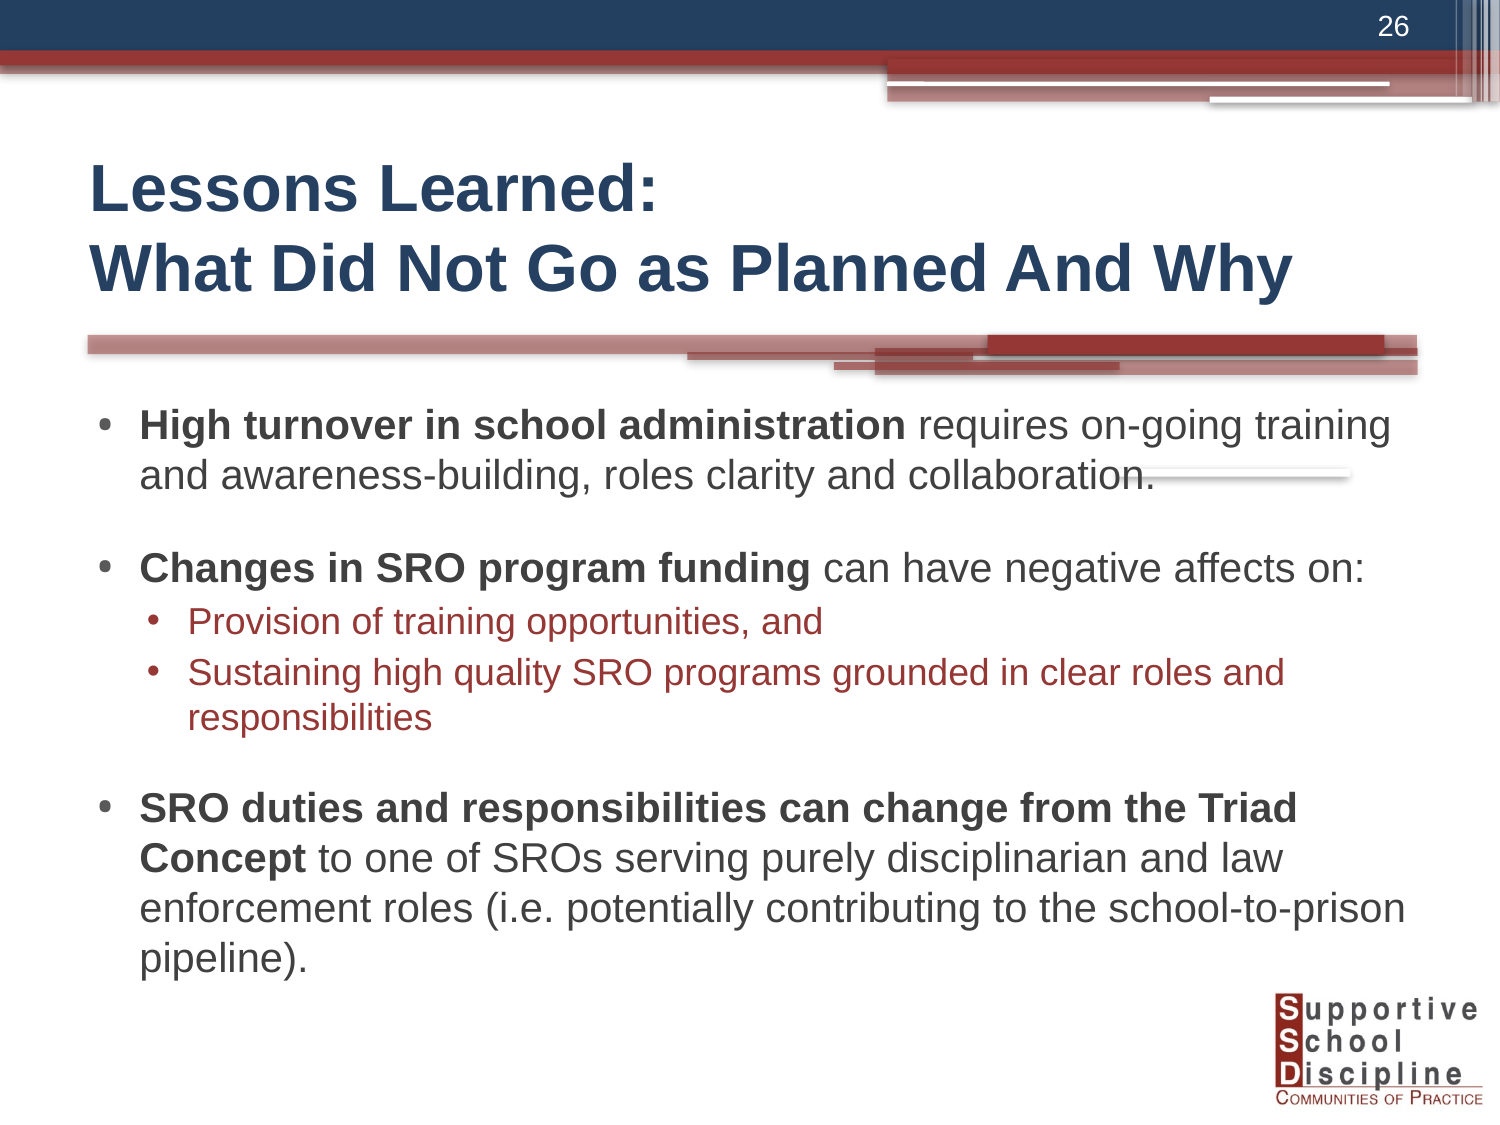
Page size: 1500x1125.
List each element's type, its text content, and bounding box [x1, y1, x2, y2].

text_box Lessons Learned: What Did Not Go as Planned And Why [74, 137, 1338, 313]
picture [1478, 992, 1483, 1113]
text_box 26 [1362, 0, 1500, 50]
list High turnover in school administration requires on-going training and awareness-building, roles clarity and collaboration. Changes in SRO program funding can have negative affects on: Provision of training opportunities, and Sustaining high quality SRO programs grounded in clear roles and responsibilities SRO duties and responsibilities can change from the Triad Concept to one of SROs serving purely disciplinarian and law enforcement roles (i.e. potentially contributing to the school-to-prison pipeline). [64, 314, 1478, 1115]
